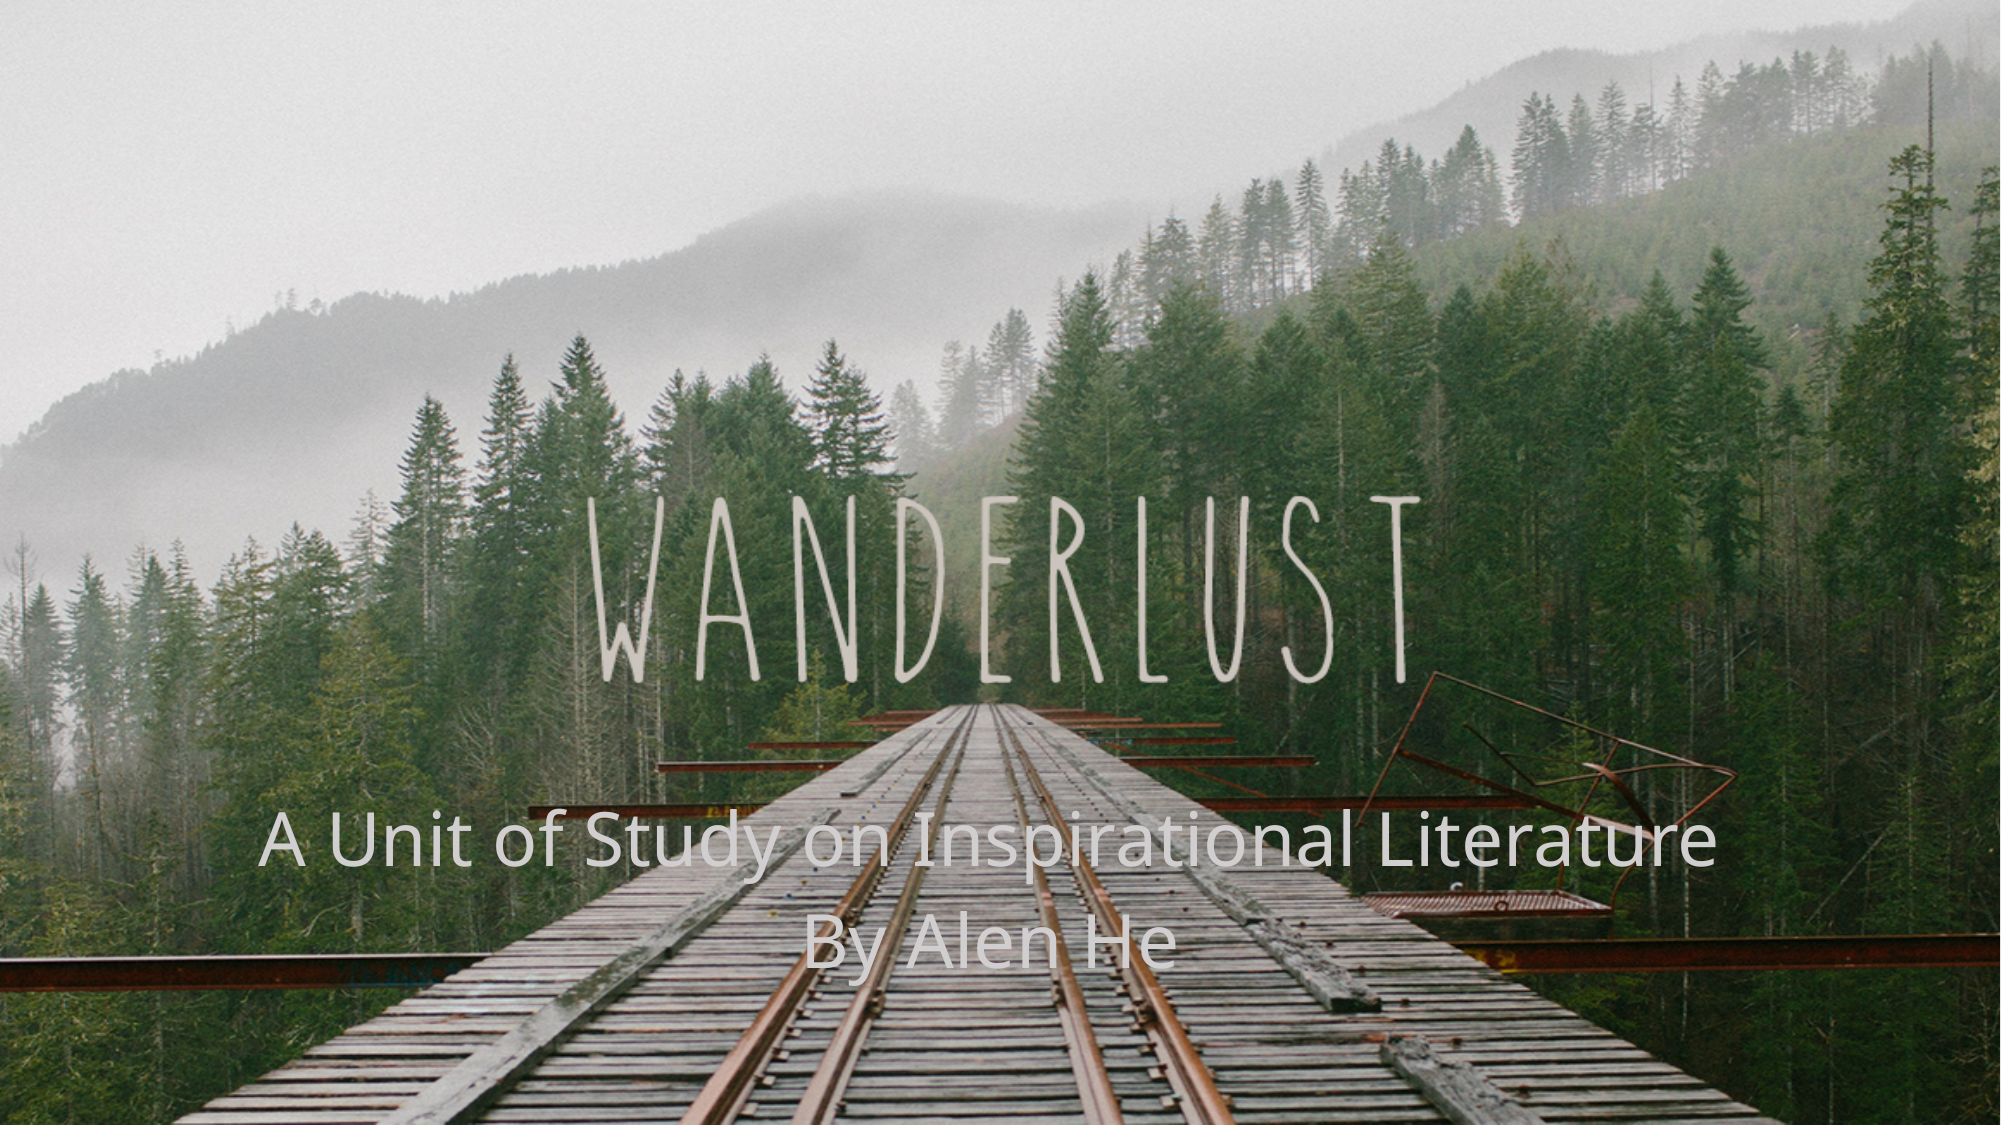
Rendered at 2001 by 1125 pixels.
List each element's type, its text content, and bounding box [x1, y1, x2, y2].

picture [0, 0, 2001, 1125]
subtitle A Unit of Study on Inspirational Literature By Alen He [240, 794, 1740, 1066]
